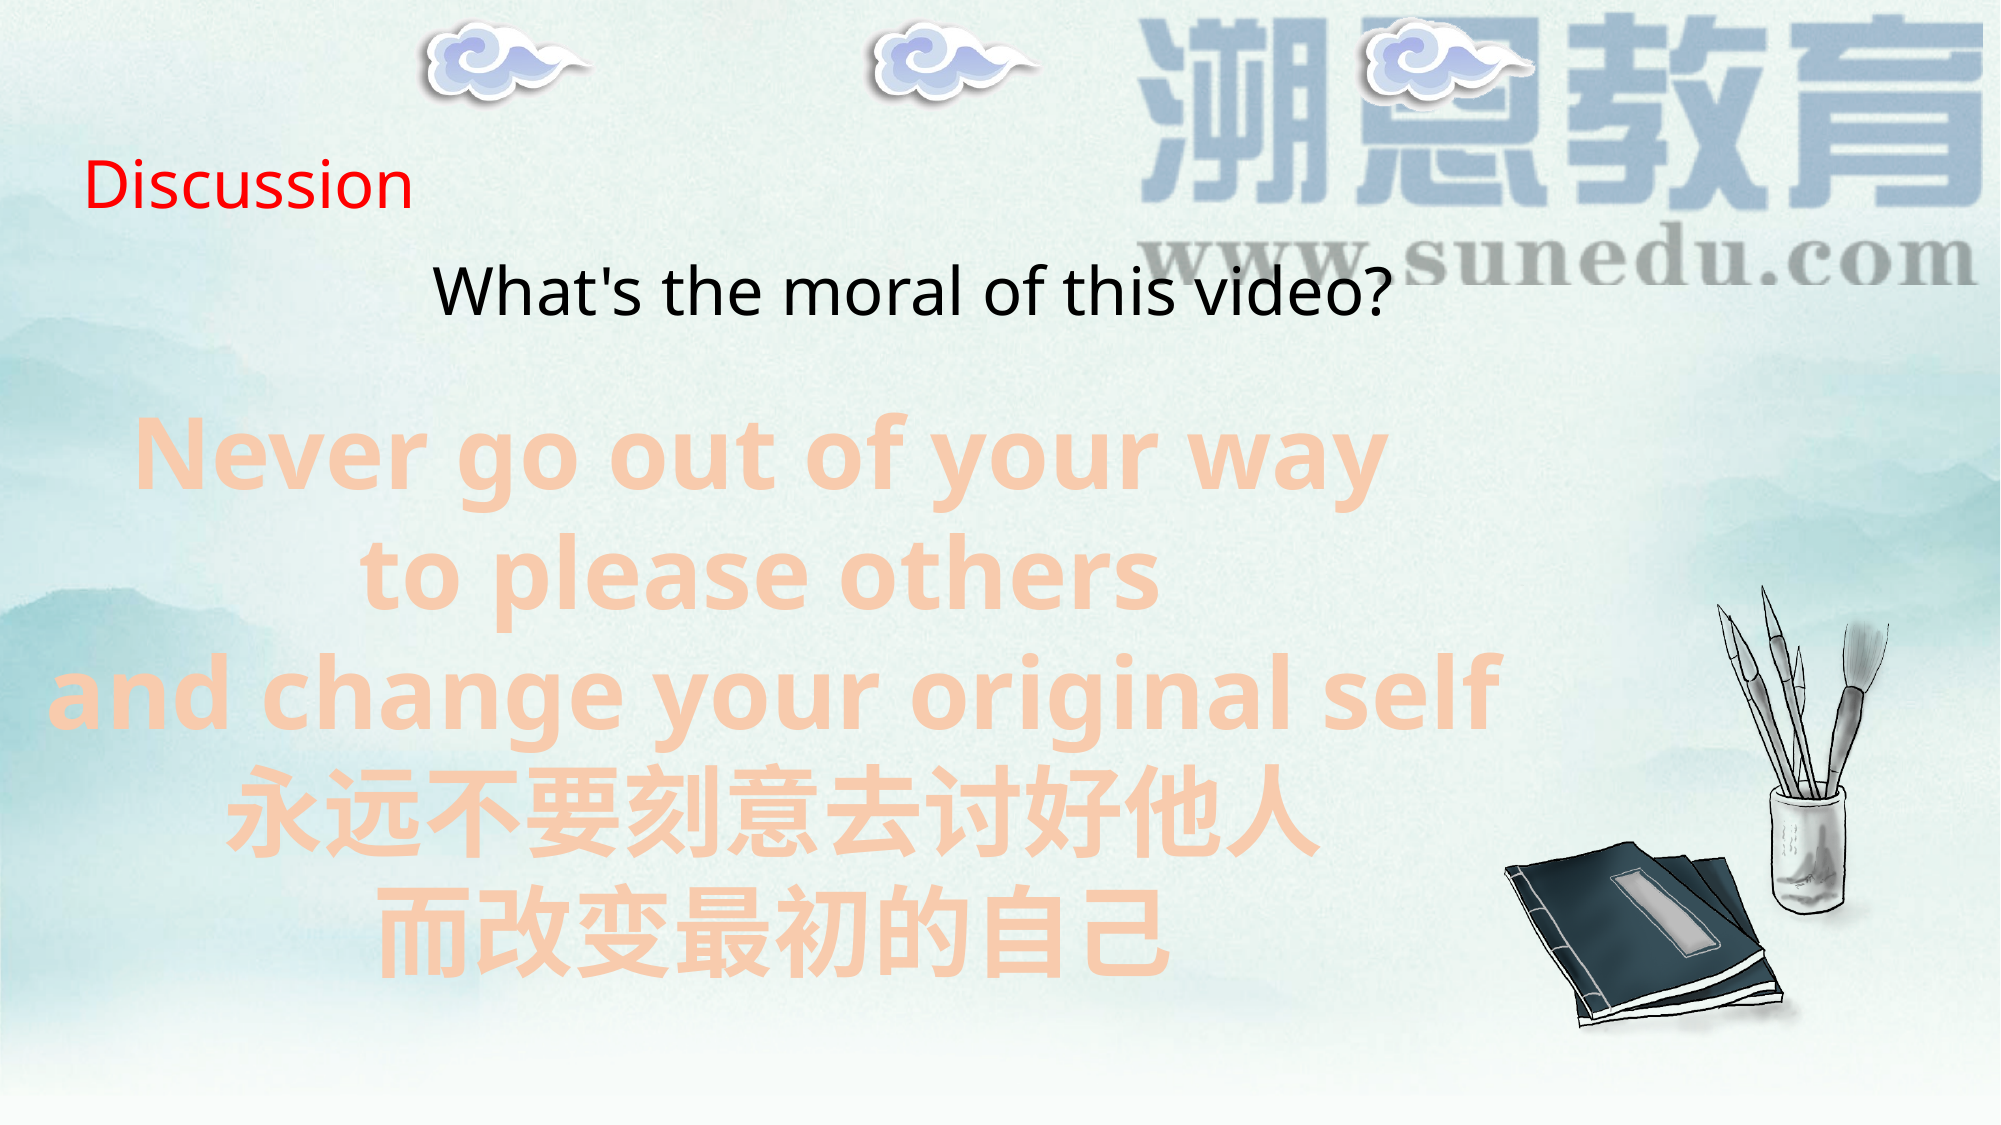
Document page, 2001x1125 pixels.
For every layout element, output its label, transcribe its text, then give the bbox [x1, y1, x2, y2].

picture [0, 0, 2001, 1125]
text_box What's the moral of this video? [418, 241, 1630, 337]
text_box Never go out of your way to please others and change your original self 永远不要刻意去讨好他人 而改变最初的自己 [30, 382, 1517, 998]
text_box Discussion [44, 134, 455, 230]
